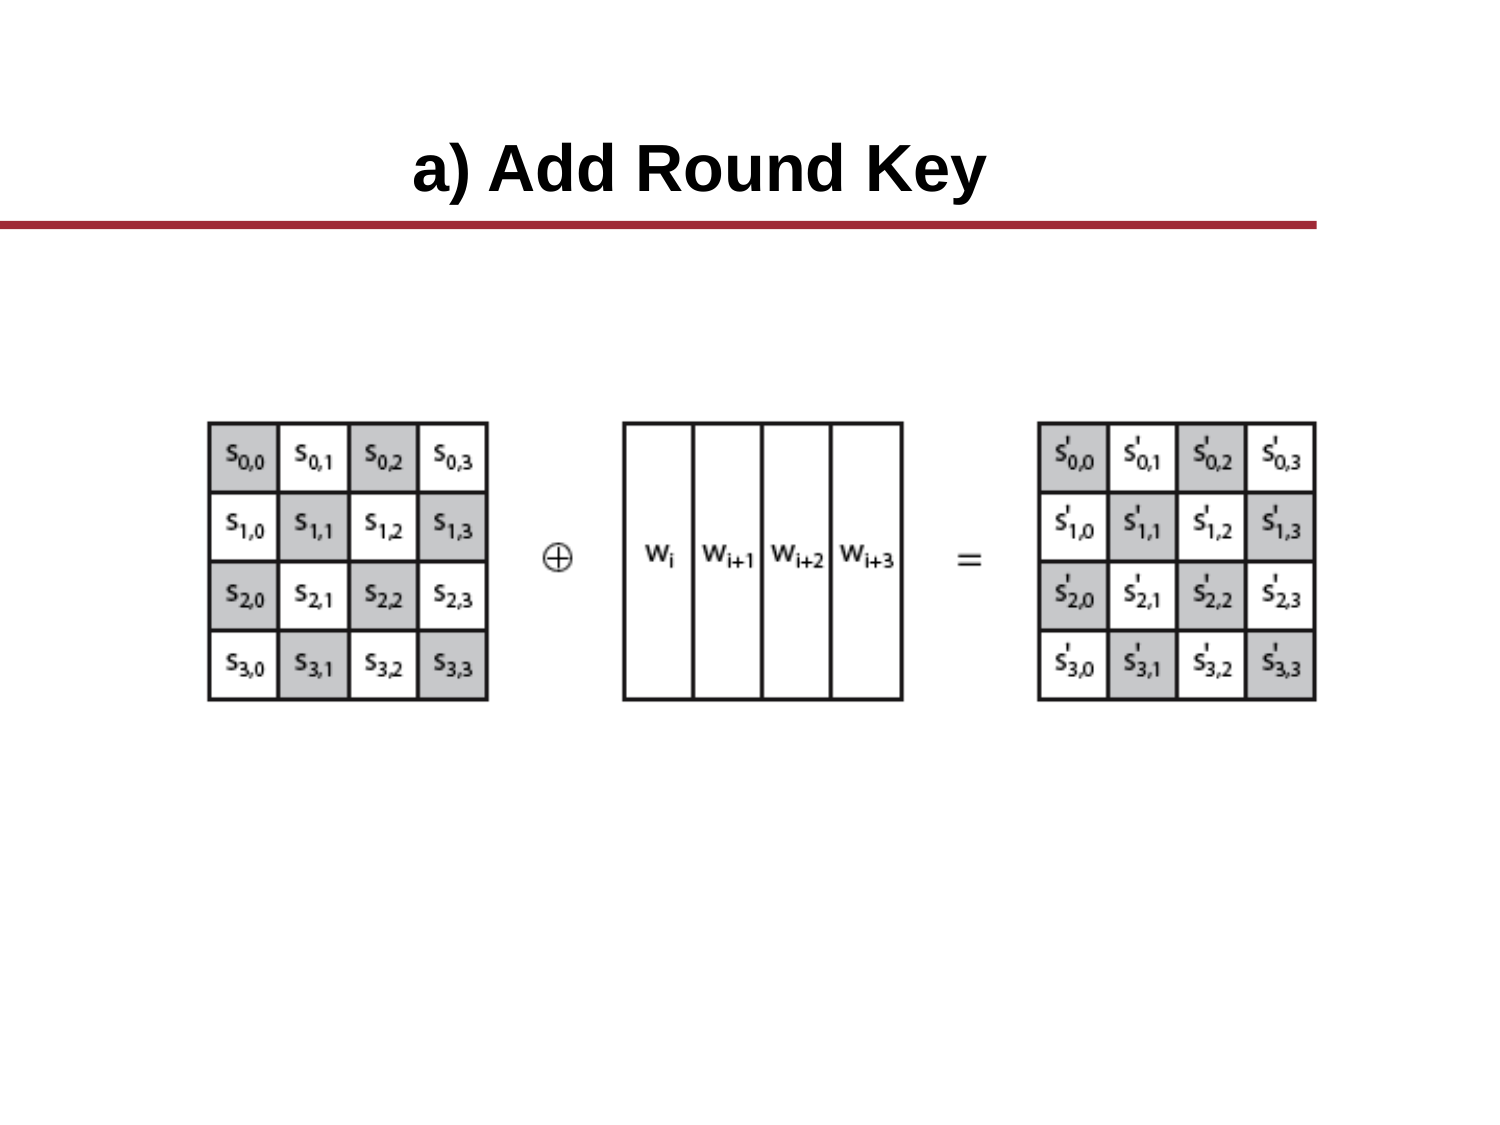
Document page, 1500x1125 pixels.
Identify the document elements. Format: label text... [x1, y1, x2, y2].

picture [187, 399, 1338, 724]
title a) Add Round Key [62, 30, 1338, 213]
